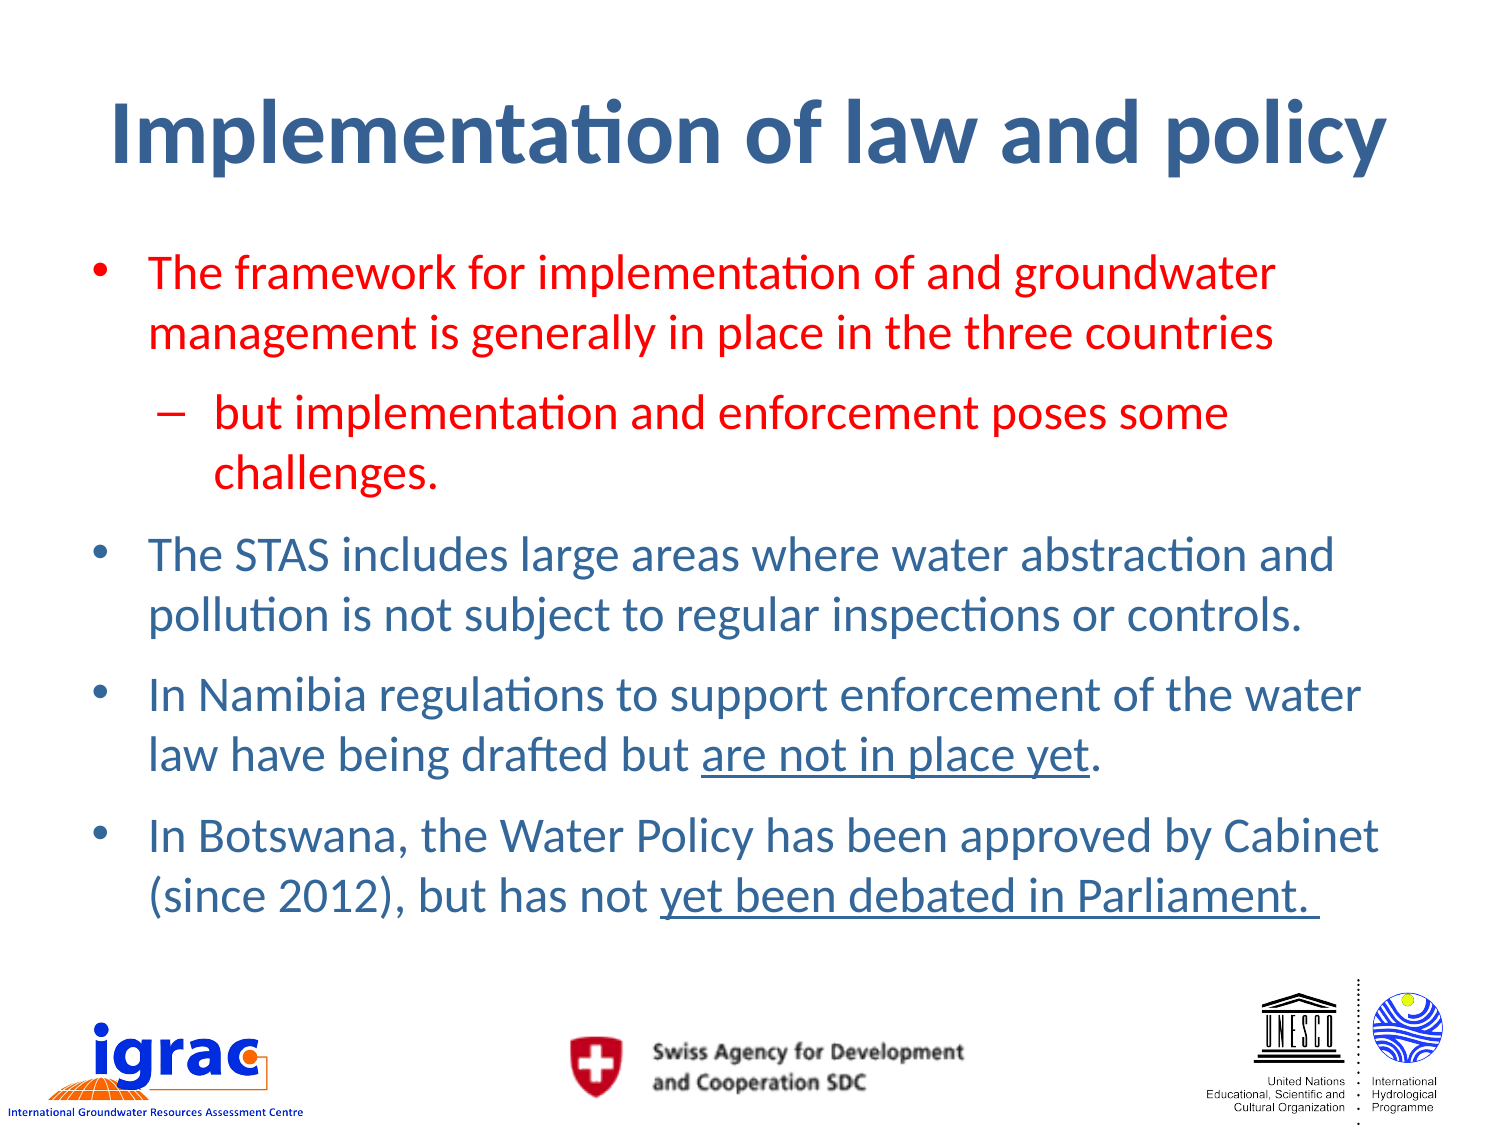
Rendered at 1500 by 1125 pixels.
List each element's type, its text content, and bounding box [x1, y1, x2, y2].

picture [1206, 979, 1443, 1125]
picture [0, 1017, 316, 1125]
list The framework for implementation of and groundwater management is generally in place in the three countries but implementation and enforcement poses some challenges. The STAS includes large areas where water abstraction and pollution is not subject to regular inspections or controls. In Namibia regulations to support enforcement of the water law have being drafted but are not in place yet. In Botswana, the Water Policy has been approved by Cabinet (since 2012), but has not yet been debated in Parliament. [76, 231, 1427, 1012]
picture [560, 1012, 1013, 1125]
title Implementation of law and policy [75, 45, 1425, 209]
